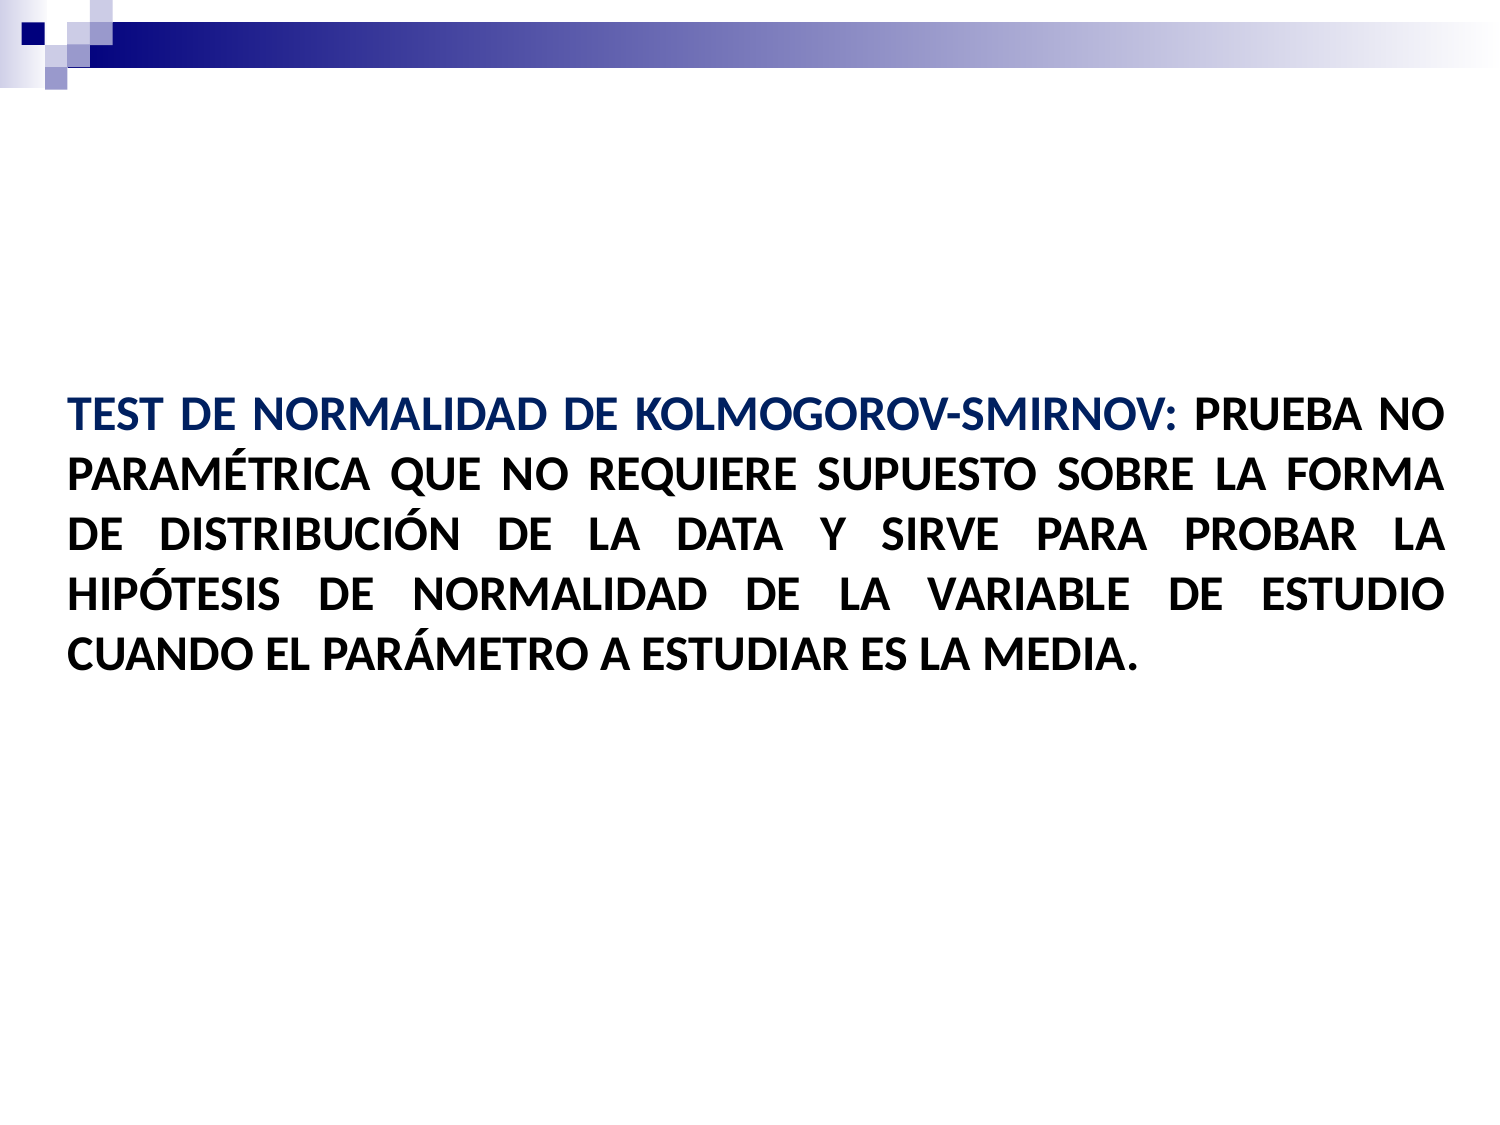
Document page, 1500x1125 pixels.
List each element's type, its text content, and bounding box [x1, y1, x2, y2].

text_box TEST DE NORMALIDAD DE KOLMOGOROV-SMIRNOV: PRUEBA NO PARAMÉTRICA QUE NO REQUIERE SUPUESTO SOBRE LA FORMA DE DISTRIBUCIÓN DE LA DATA Y SIRVE PARA PROBAR LA HIPÓTESIS DE NORMALIDAD DE LA VARIABLE DE ESTUDIO CUANDO EL PARÁMETRO A ESTUDIAR ES LA MEDIA. [53, 373, 1461, 689]
